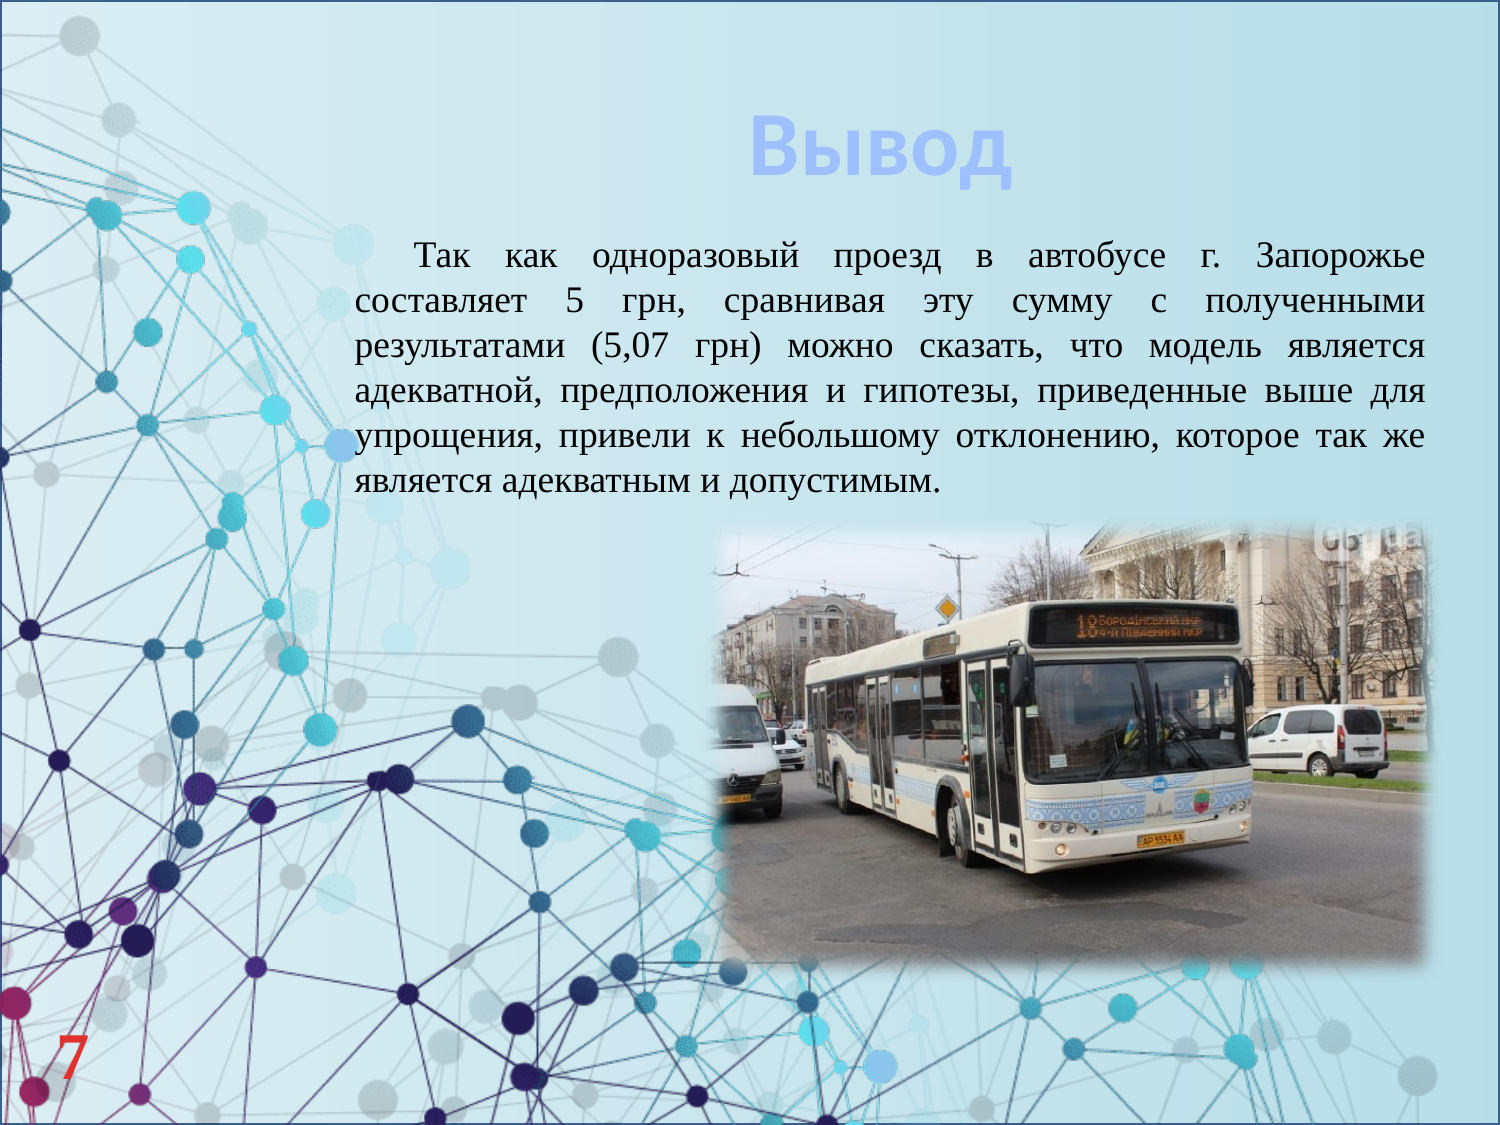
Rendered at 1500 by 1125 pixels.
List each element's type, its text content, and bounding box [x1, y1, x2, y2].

picture [0, 0, 1465, 1125]
text_box Так как одноразовый проезд в автобусе г. Запорожье составляет 5 грн, сравнивая эту сумму с полученными результатами (5,07 грн) можно сказать, что модель является адекватной, предположения и гипотезы, приведенные выше для упрощения, привели к небольшому отклонению, которое так же является адекватным и допустимым. [339, 222, 1442, 508]
title Вывод [332, 45, 1430, 233]
text_box 7 [41, 1005, 105, 1101]
